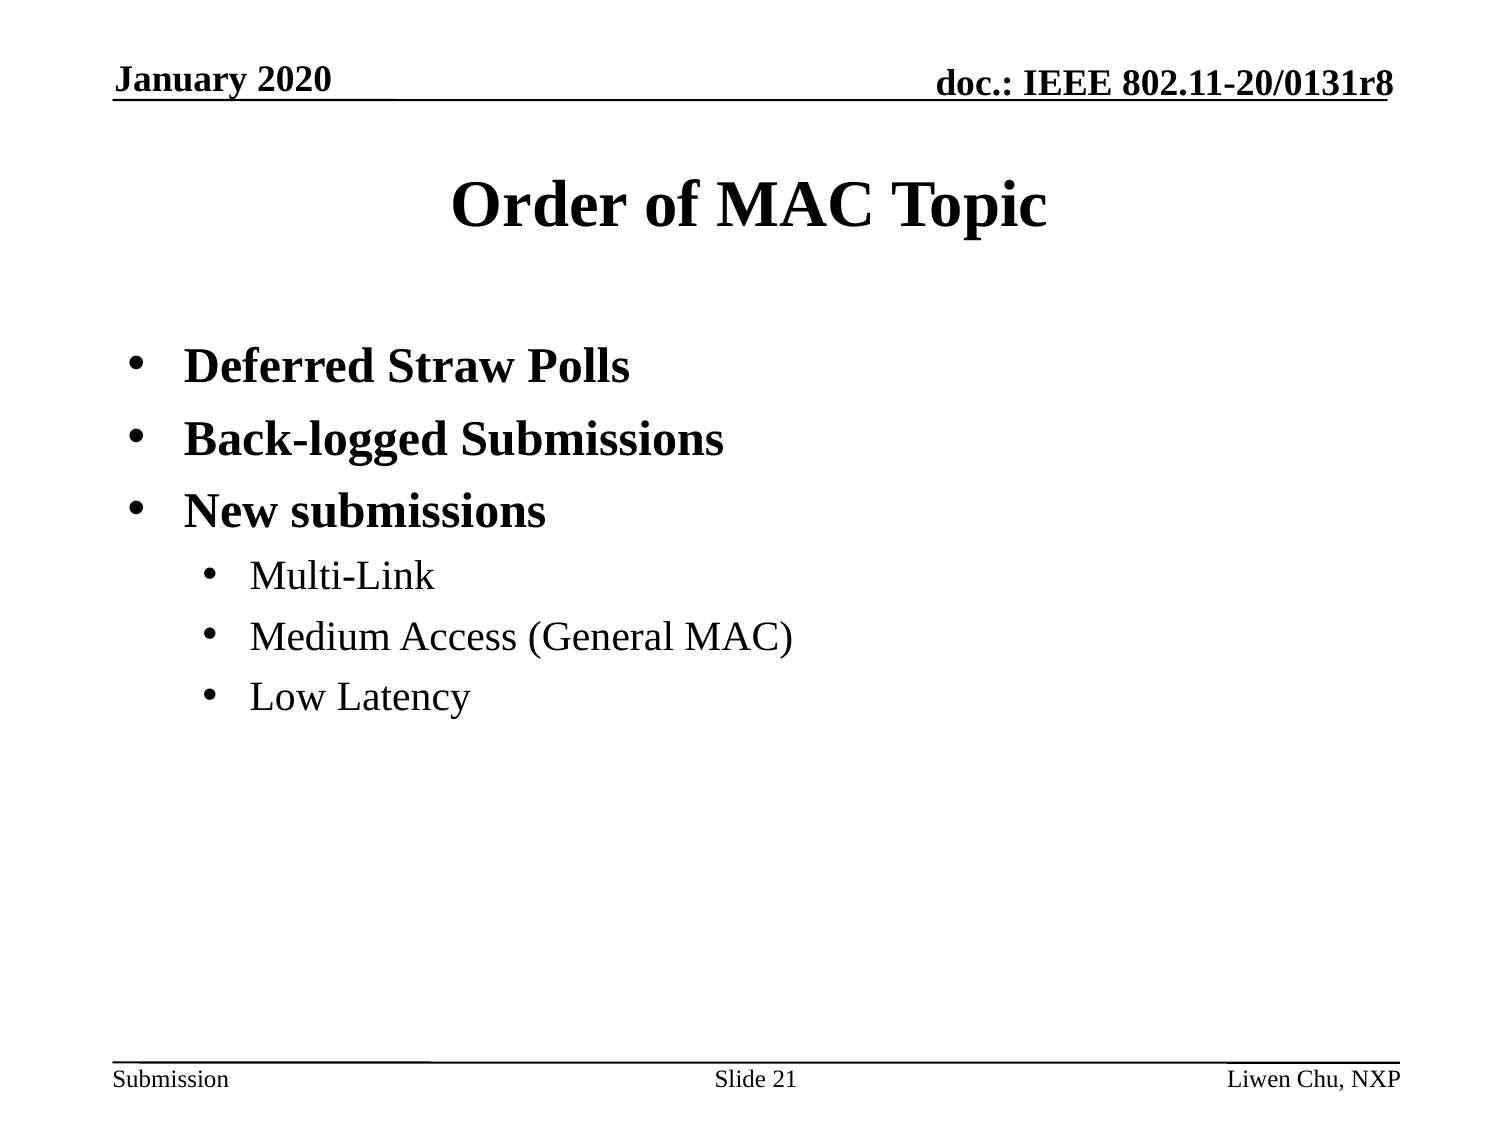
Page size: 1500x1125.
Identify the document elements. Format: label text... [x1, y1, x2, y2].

list Deferred Straw Polls Back-logged Submissions New submissions Multi-Link Medium Access (General MAC) Low Latency [112, 324, 1388, 1000]
title Order of MAC Topic [112, 112, 1388, 288]
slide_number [114, 54, 423, 100]
footer Liwen Chu, NXP [878, 1061, 1402, 1093]
slide_number Slide 21 [712, 1061, 800, 1123]
